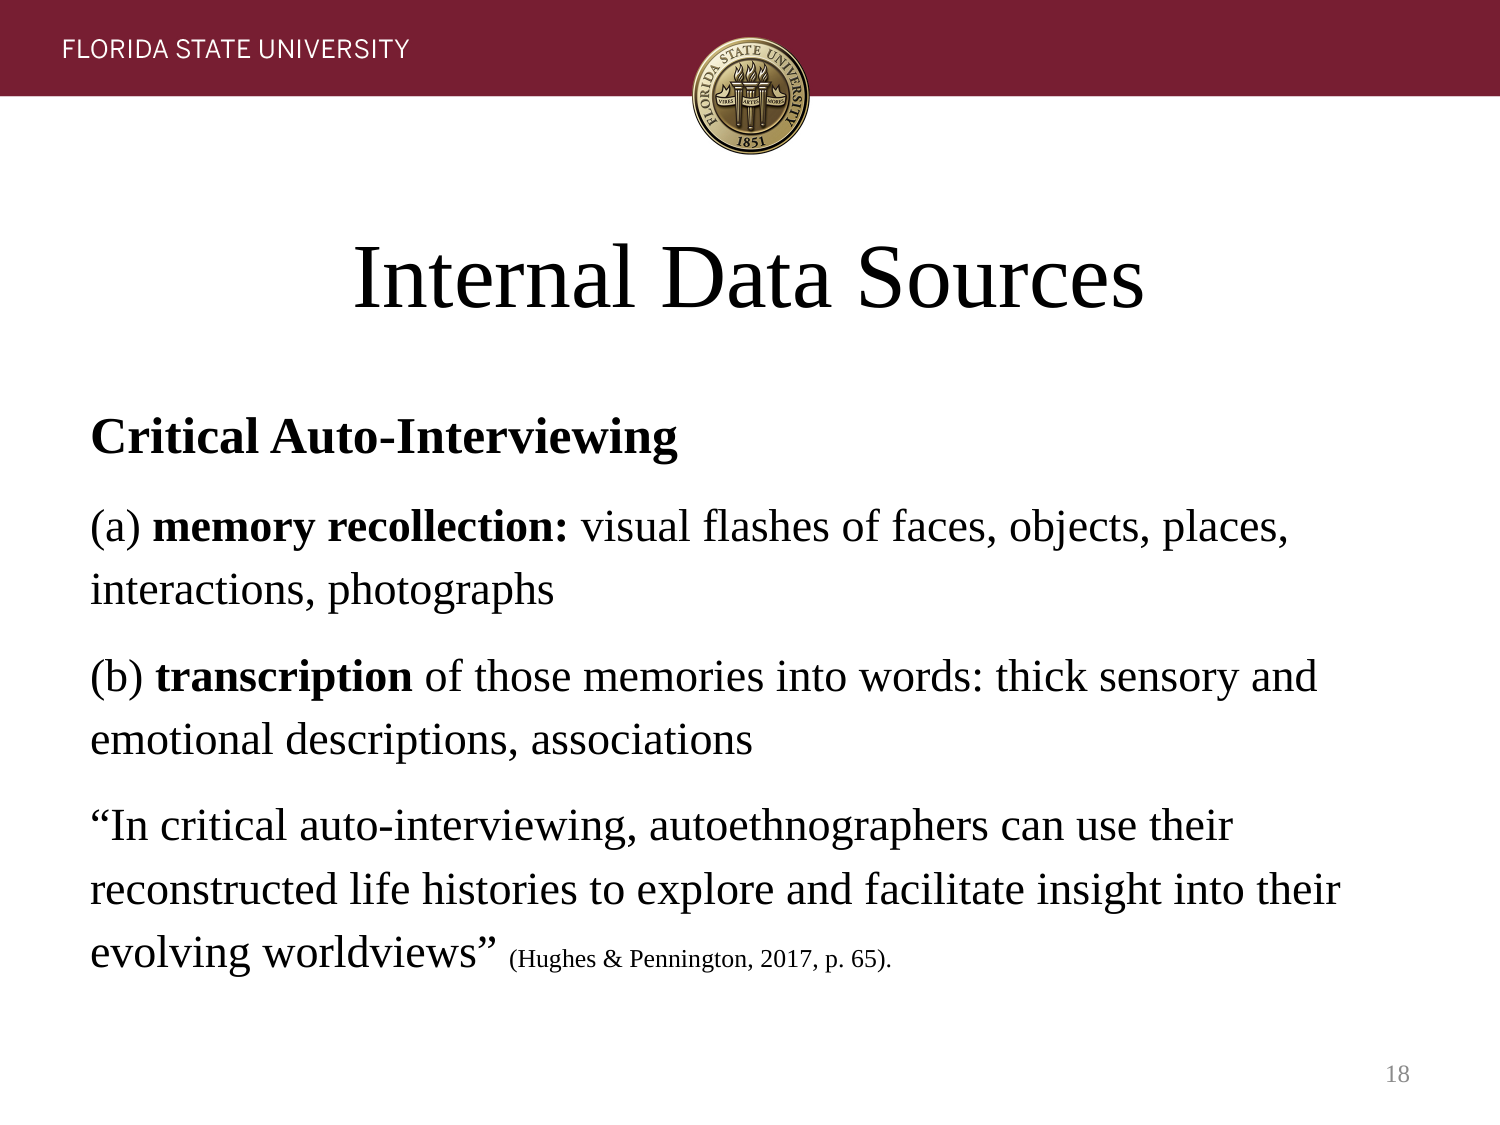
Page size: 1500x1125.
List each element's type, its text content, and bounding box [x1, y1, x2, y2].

picture [0, 0, 1500, 1125]
list Critical Auto-Interviewing (a) memory recollection: visual flashes of faces, objects, places, interactions, photographs (b) transcription of those memories into words: thick sensory and emotional descriptions, associations “In critical auto-interviewing, autoethnographers can use their reconstructed life histories to explore and facilitate insight into their evolving worldviews” (Hughes & Pennington, 2017, p. 65). [75, 385, 1425, 992]
title Internal Data Sources [75, 191, 1425, 351]
slide_number 18 [1074, 1042, 1425, 1103]
